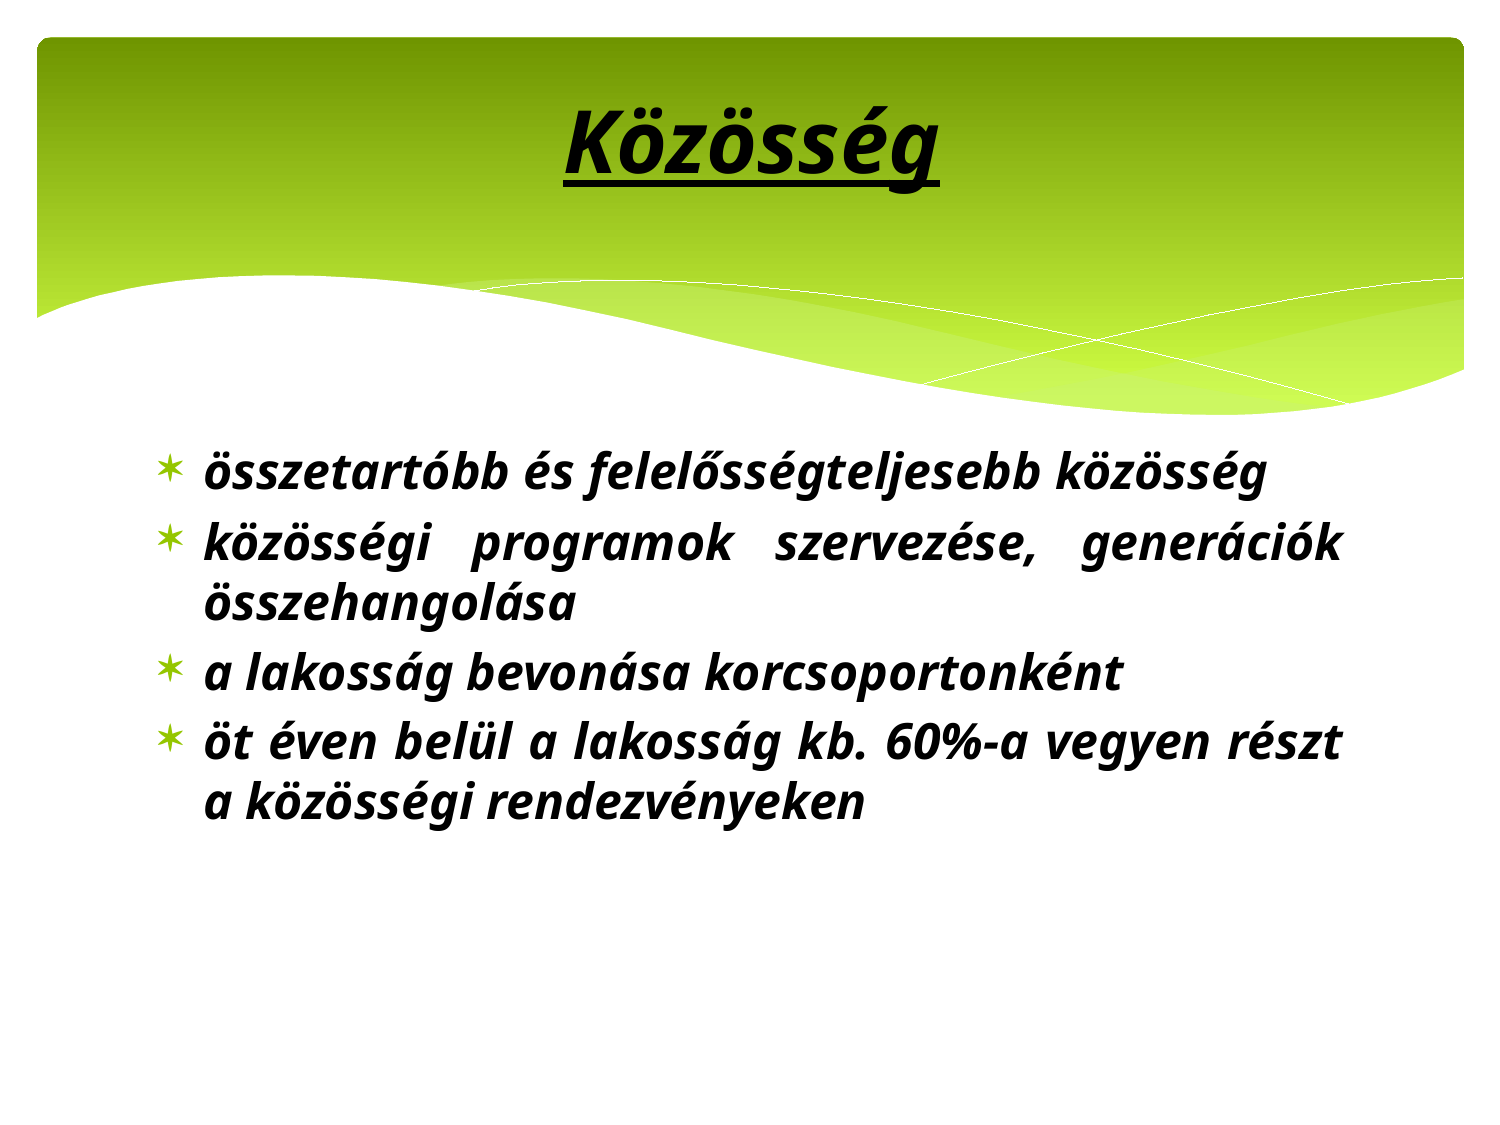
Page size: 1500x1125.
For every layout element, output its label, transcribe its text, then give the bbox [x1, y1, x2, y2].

list összetartóbb és felelősségteljesebb közösség közösségi programok szervezése, generációk összehangolása a lakosság bevonása korcsoportonként öt éven belül a lakosság kb. 60%-a vegyen részt a közösségi rendezvényeken [143, 432, 1359, 1005]
title Közösség [76, 78, 1427, 255]
